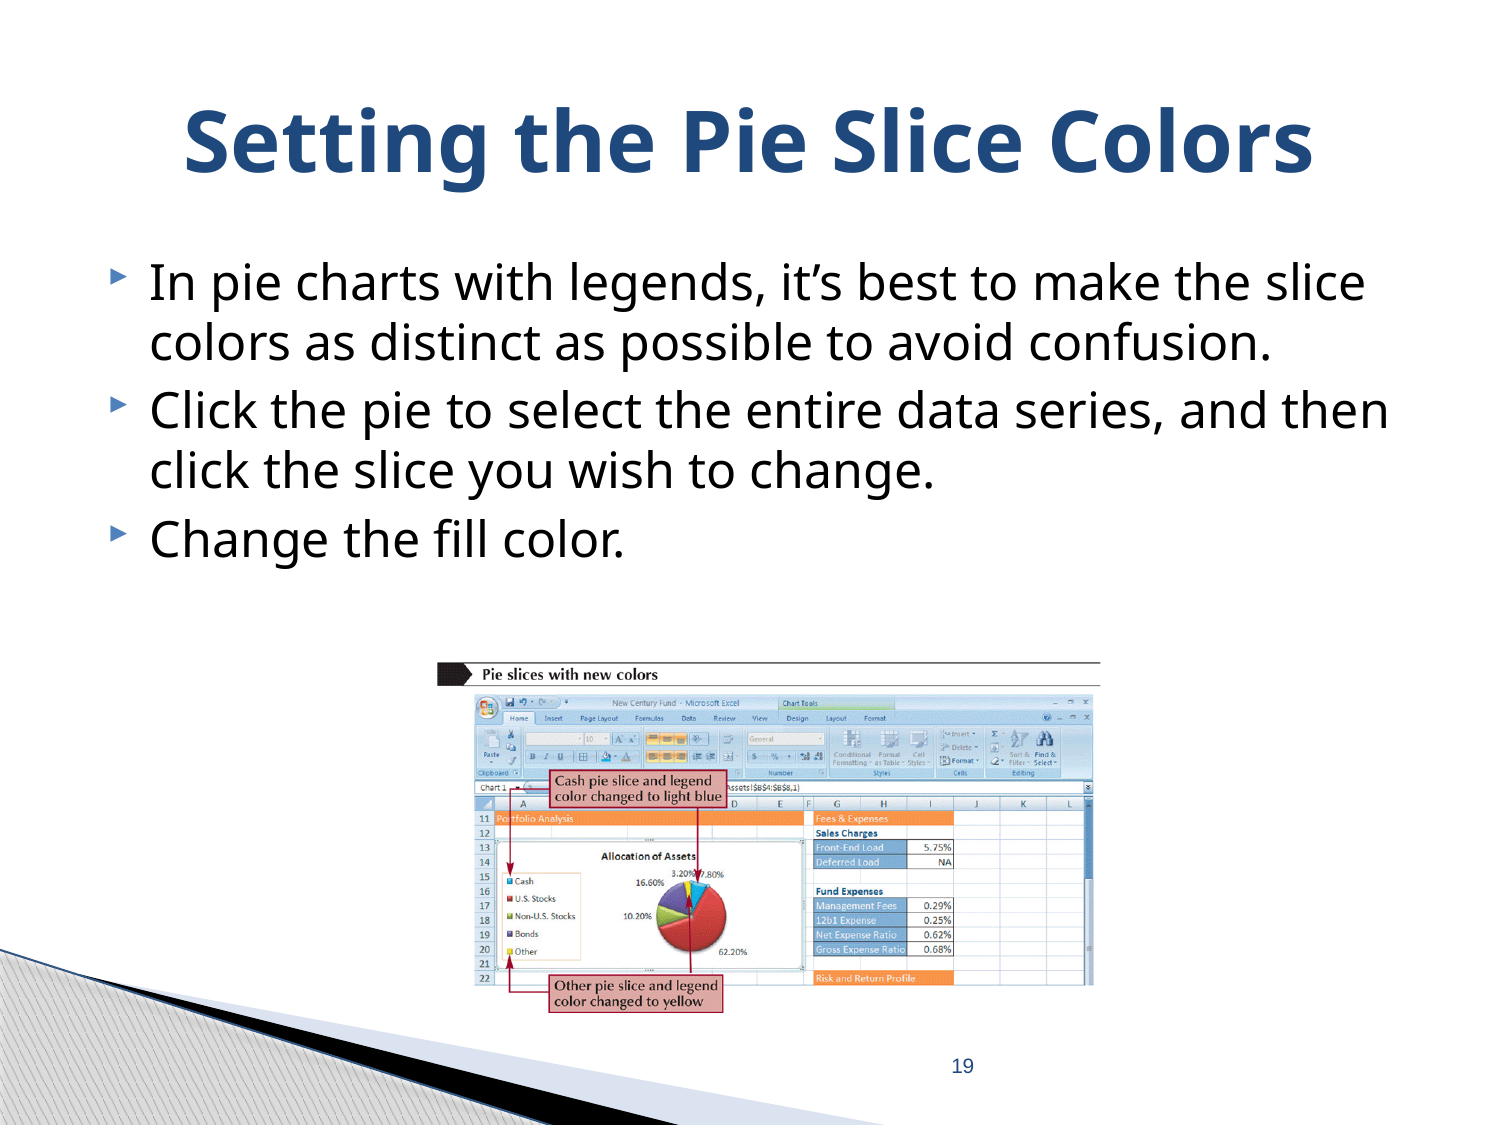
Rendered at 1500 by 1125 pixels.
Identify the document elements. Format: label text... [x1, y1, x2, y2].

picture [437, 662, 1101, 1013]
title Setting the Pie Slice Colors [75, 45, 1425, 233]
list In pie charts with legends, it’s best to make the slice colors as distinct as possible to avoid confusion. Click the pie to select the entire data series, and then click the slice you wish to change. Change the fill color. [75, 243, 1425, 986]
slide_number 19 [99, 1025, 990, 1085]
